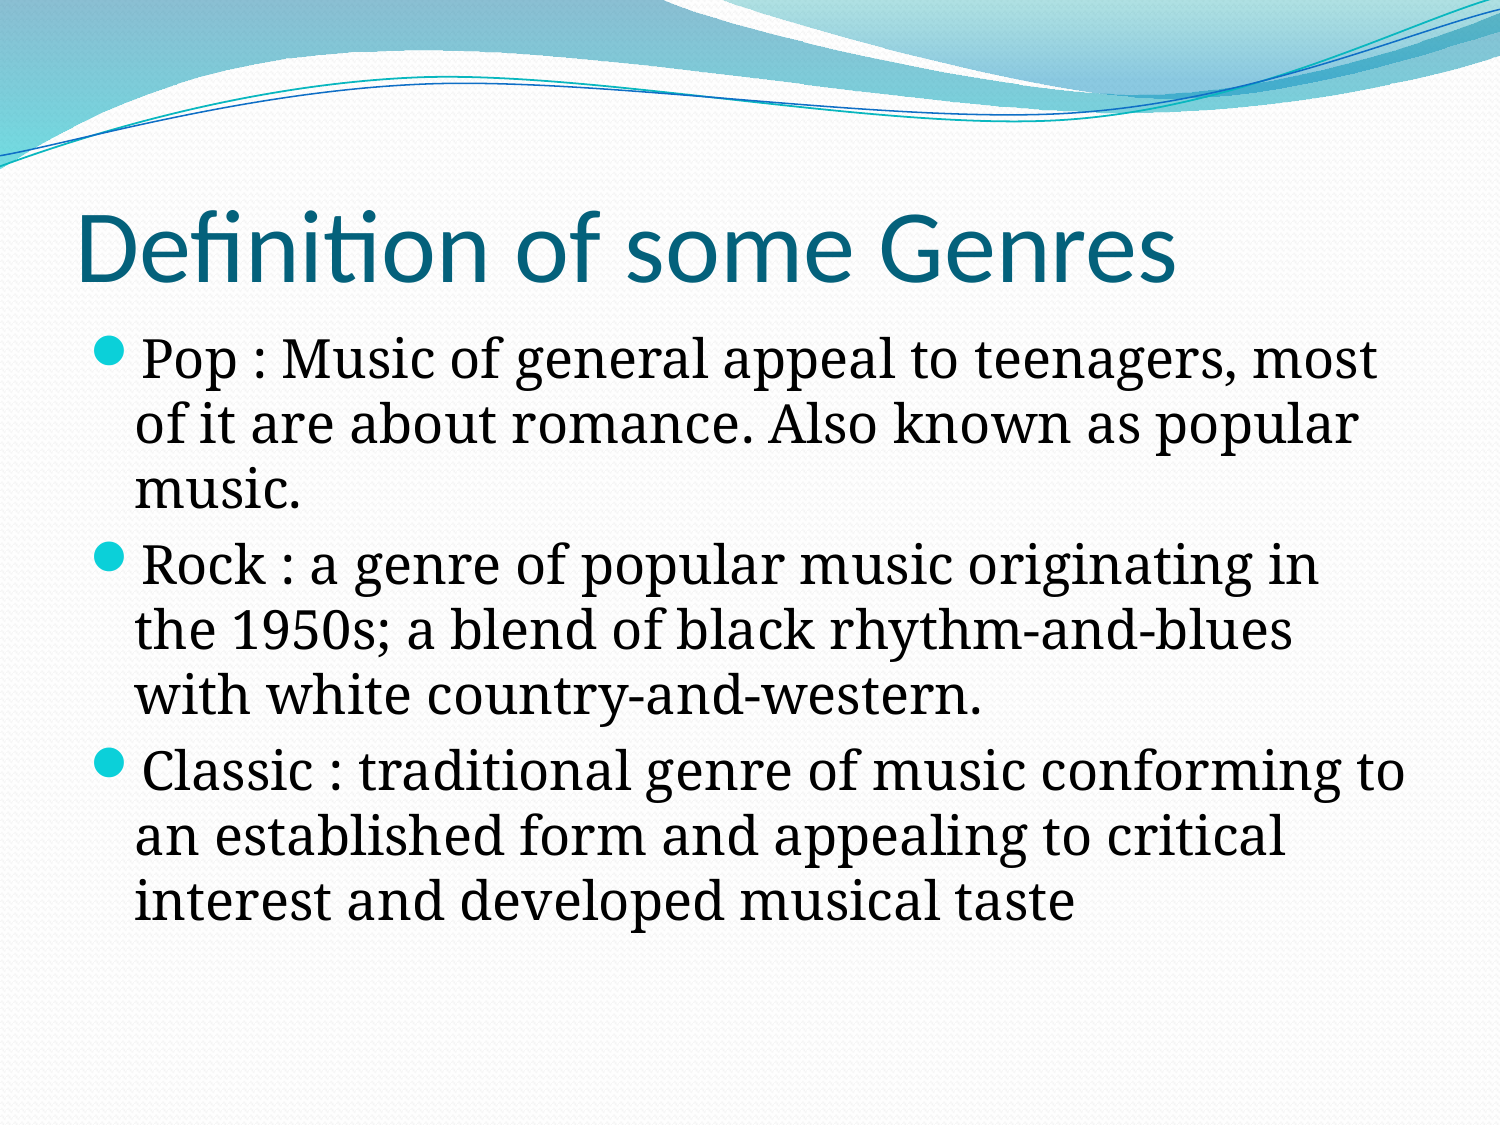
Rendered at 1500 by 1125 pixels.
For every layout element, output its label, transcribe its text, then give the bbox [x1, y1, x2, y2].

list Pop : Music of general appeal to teenagers, most of it are about romance. Also known as popular music. Rock : a genre of popular music originating in the 1950s; a blend of black rhythm-and-blues with white country-and-western. Classic : traditional genre of music conforming to an established form and appealing to critical interest and developed musical taste [75, 317, 1425, 1038]
title Definition of some Genres [75, 115, 1425, 303]
